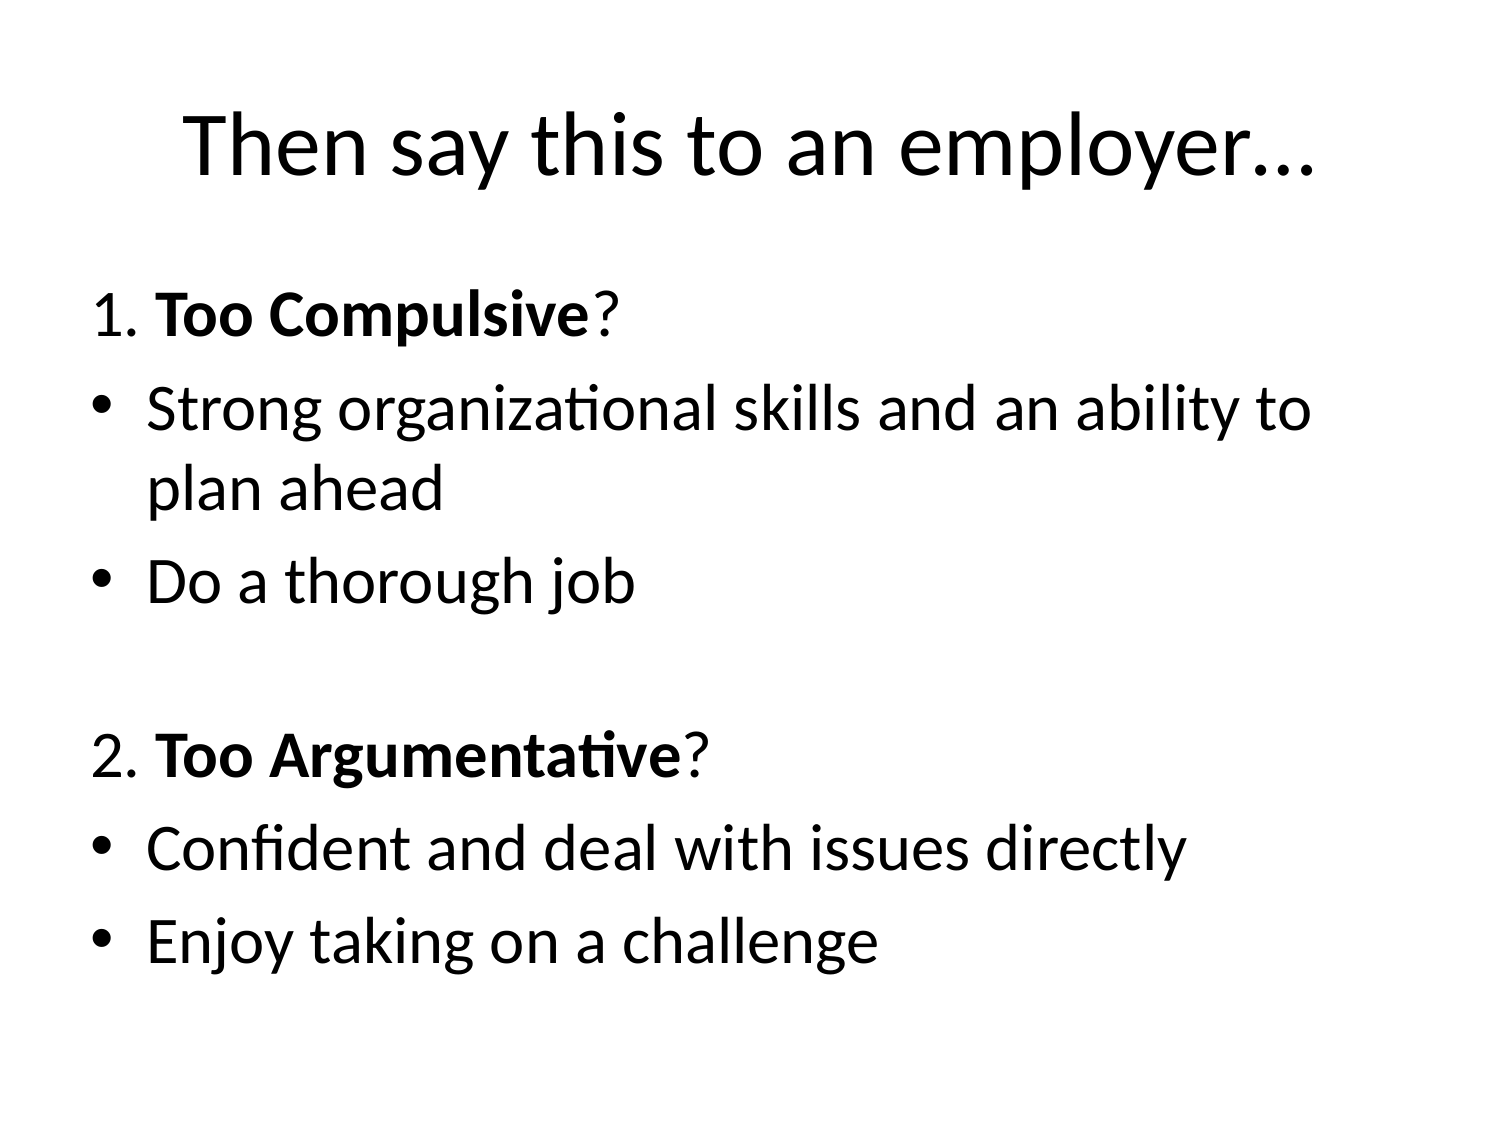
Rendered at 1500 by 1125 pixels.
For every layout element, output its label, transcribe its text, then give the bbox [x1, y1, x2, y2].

list 1. Too Compulsive? Strong organizational skills and an ability to plan ahead Do a thorough job 2. Too Argumentative? Confident and deal with issues directly Enjoy taking on a challenge [75, 262, 1425, 1005]
title Then say this to an employer… [75, 45, 1425, 233]
